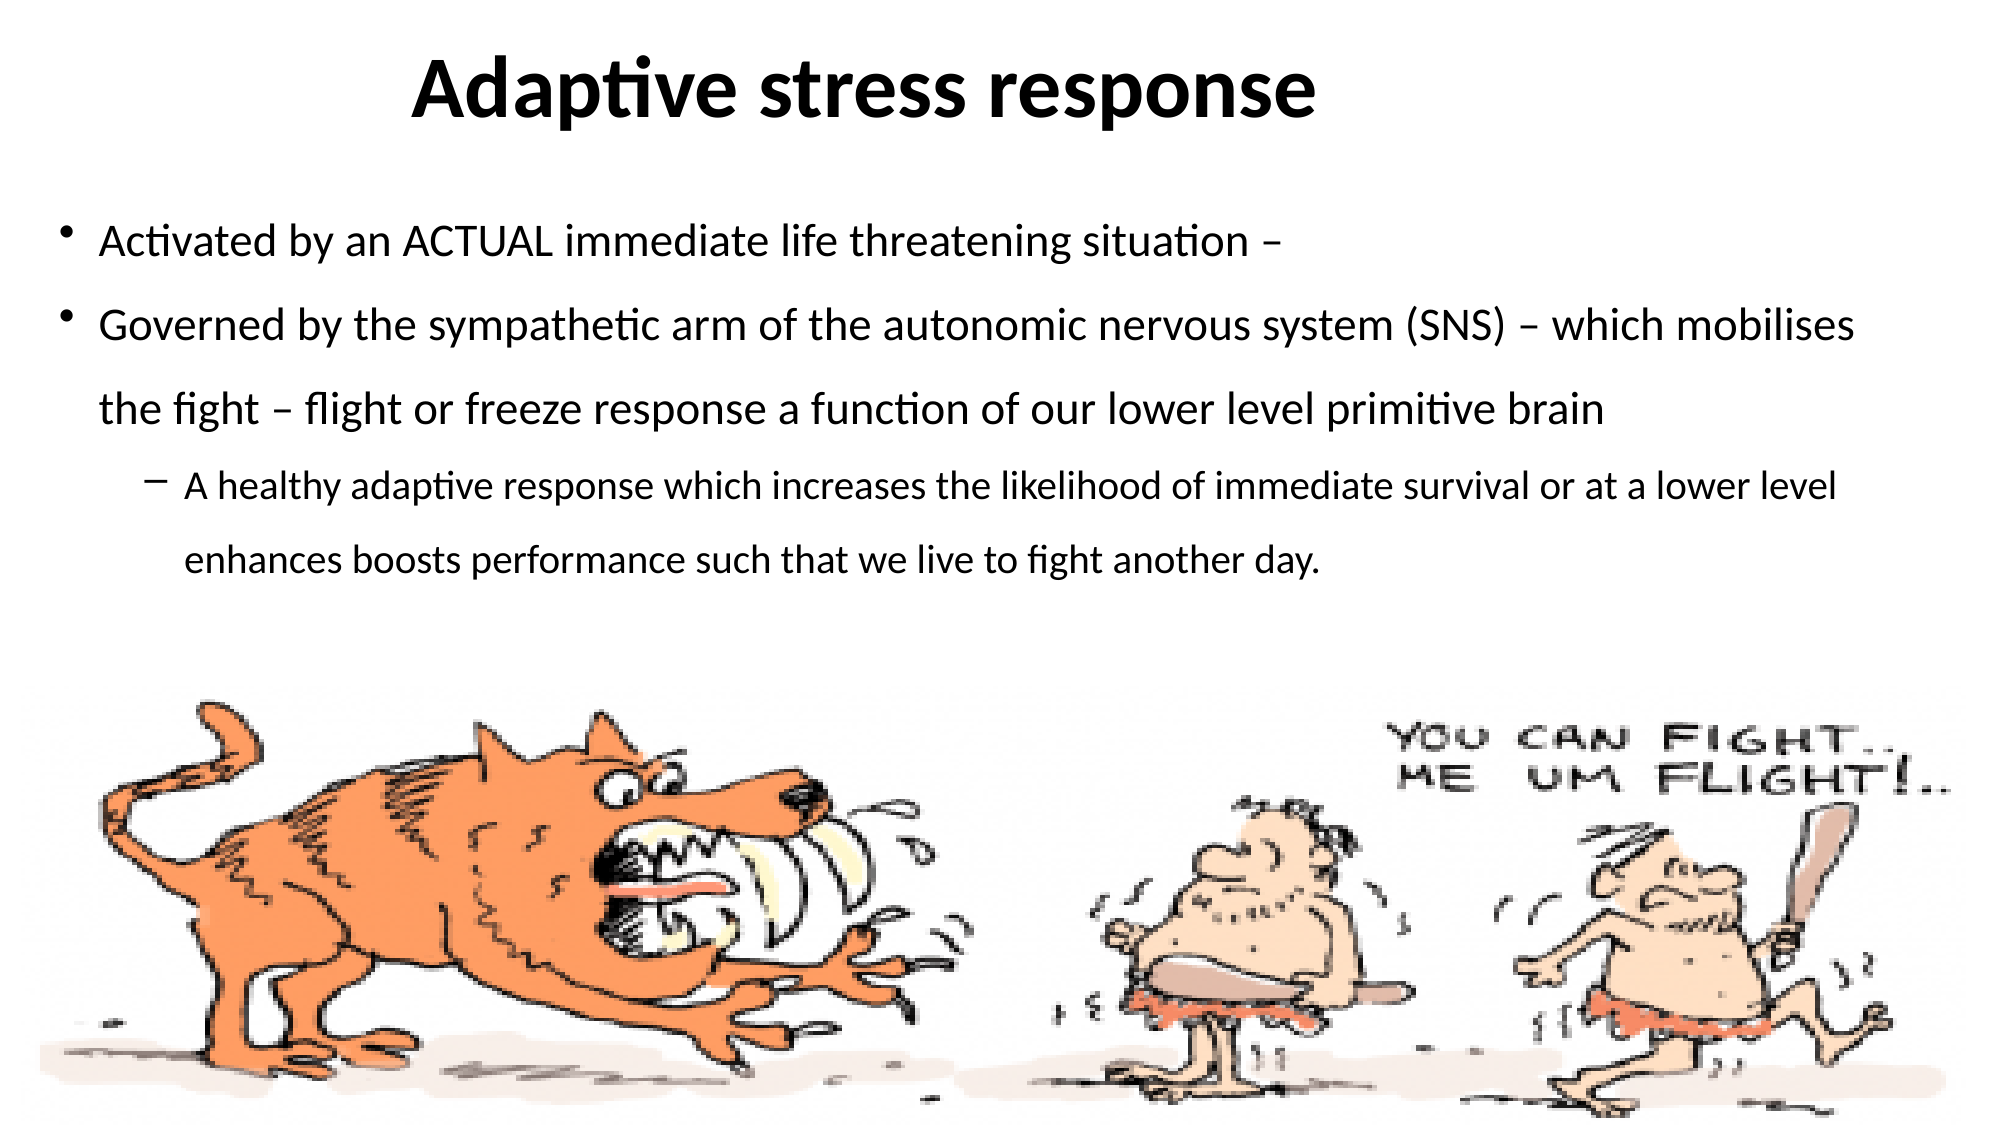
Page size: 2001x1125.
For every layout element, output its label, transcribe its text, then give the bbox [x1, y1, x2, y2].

text_box Adaptive stress response [289, 61, 1441, 140]
picture [20, 686, 1966, 1125]
text_box Activated by an ACTUAL immediate life threatening situation – Governed by the sympathetic arm of the autonomic nervous system (SNS) – which mobilises the fight – flight or freeze response a function of our lower level primitive brain A healthy adaptive response which increases the likelihood of immediate survival or at a lower level enhances boosts performance such that we live to fight another day. [44, 173, 1908, 674]
